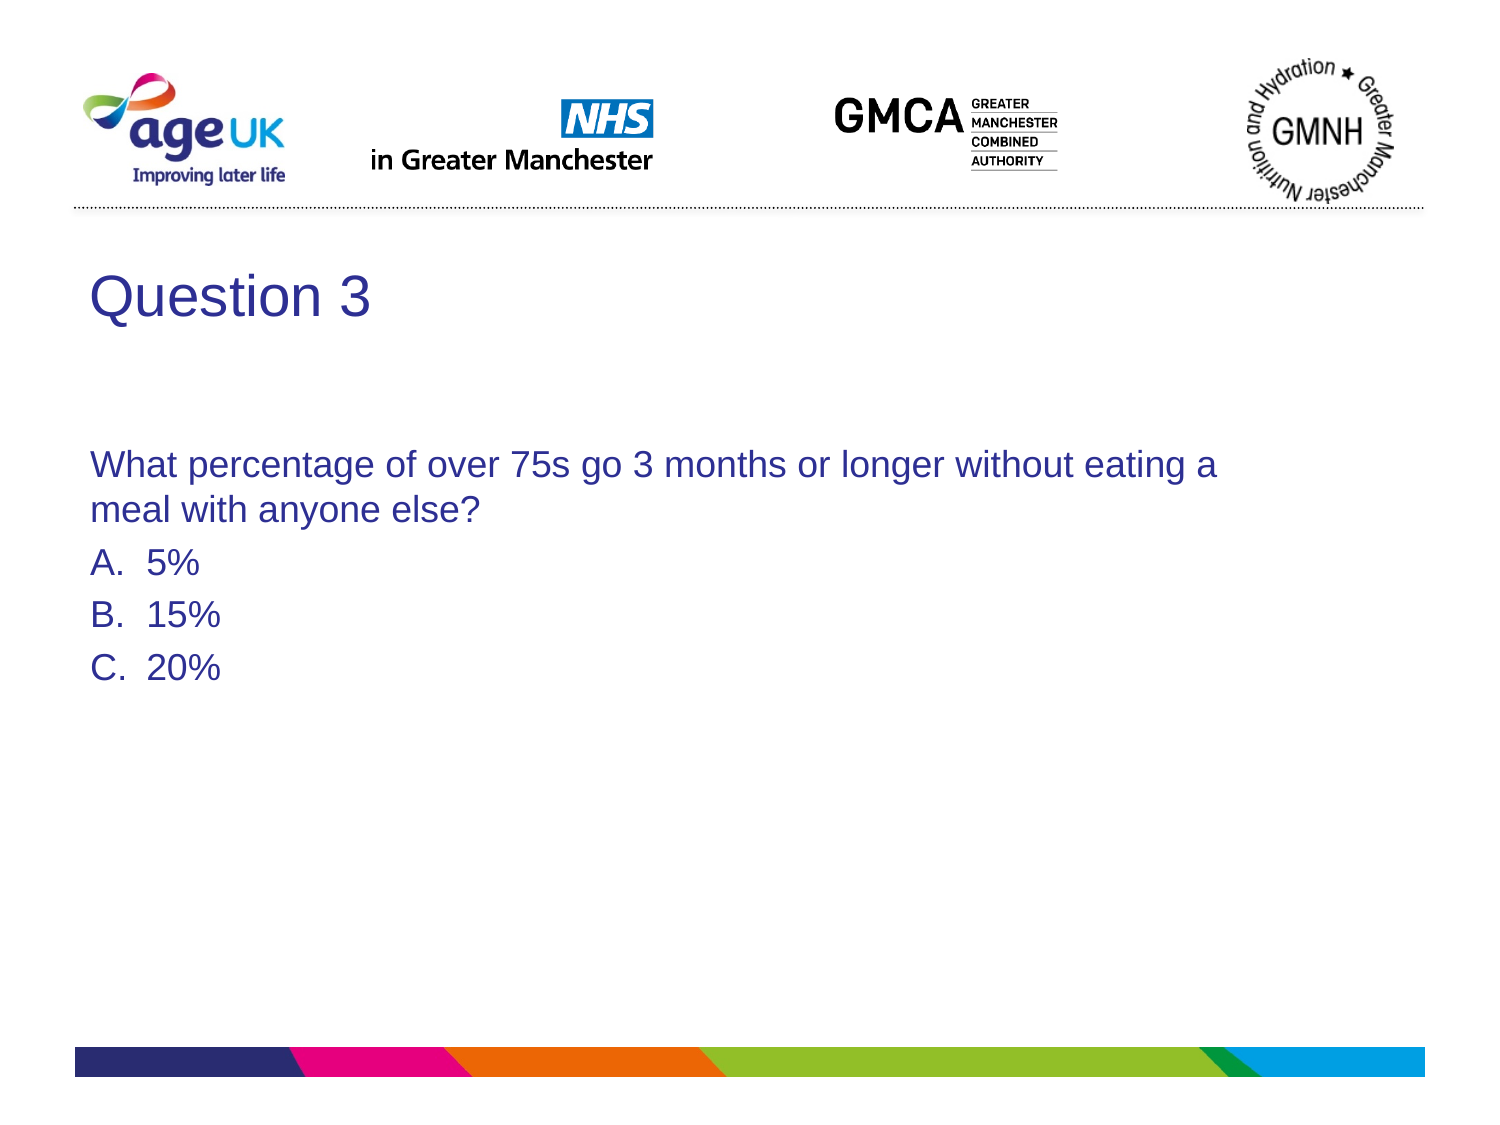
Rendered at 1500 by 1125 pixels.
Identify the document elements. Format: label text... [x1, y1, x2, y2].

picture [1247, 58, 1394, 204]
title Question 3 [75, 250, 1077, 397]
picture [336, 58, 694, 186]
picture [806, 58, 1130, 196]
picture [75, 1047, 1261, 1077]
list What percentage of over 75s go 3 months or longer without eating a meal with anyone else? 5% 15% 20% [75, 432, 1247, 847]
picture [83, 73, 285, 186]
